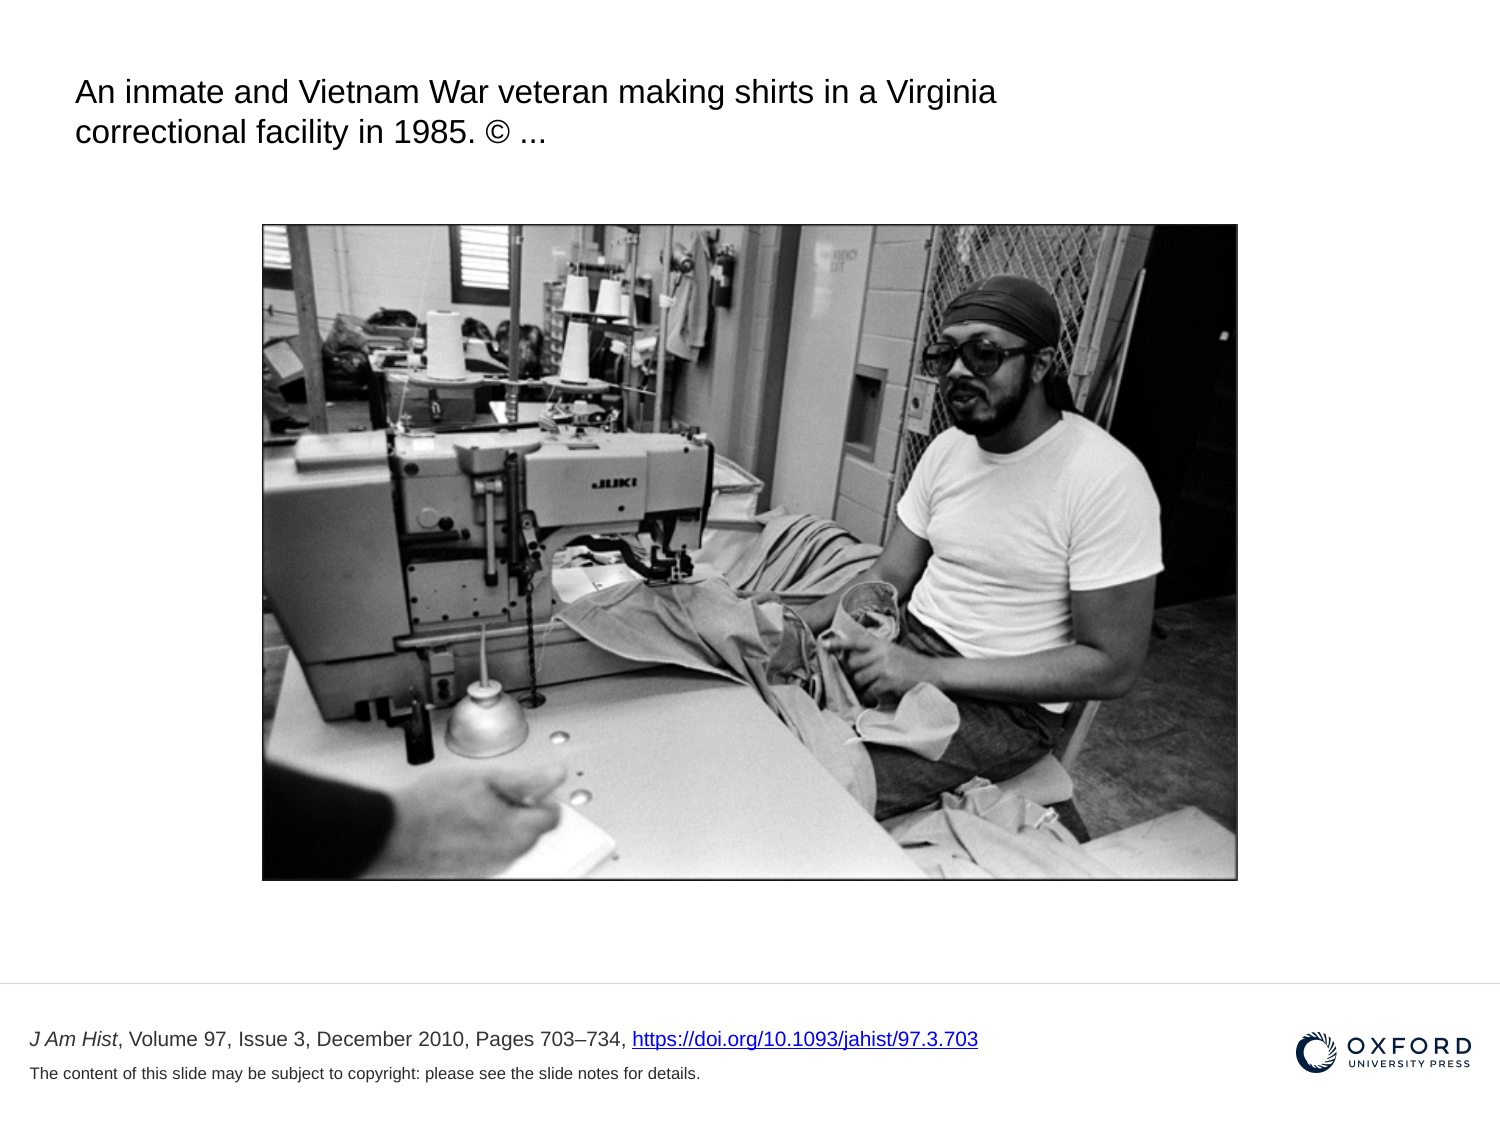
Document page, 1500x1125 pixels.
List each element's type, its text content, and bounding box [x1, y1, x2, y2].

picture [262, 224, 1238, 881]
picture [1296, 1032, 1471, 1073]
title An inmate and Vietnam War veteran making shirts in a Virginia correctional facility in 1985. © ... [75, 69, 1078, 171]
footer J Am Hist, Volume 97, Issue 3, December 2010, Pages 703–734, https://doi.org/10.1093/jahist/97.3.703 The content of this slide may be subject to copyright: please see the slide notes for details. [0, 983, 1260, 1125]
